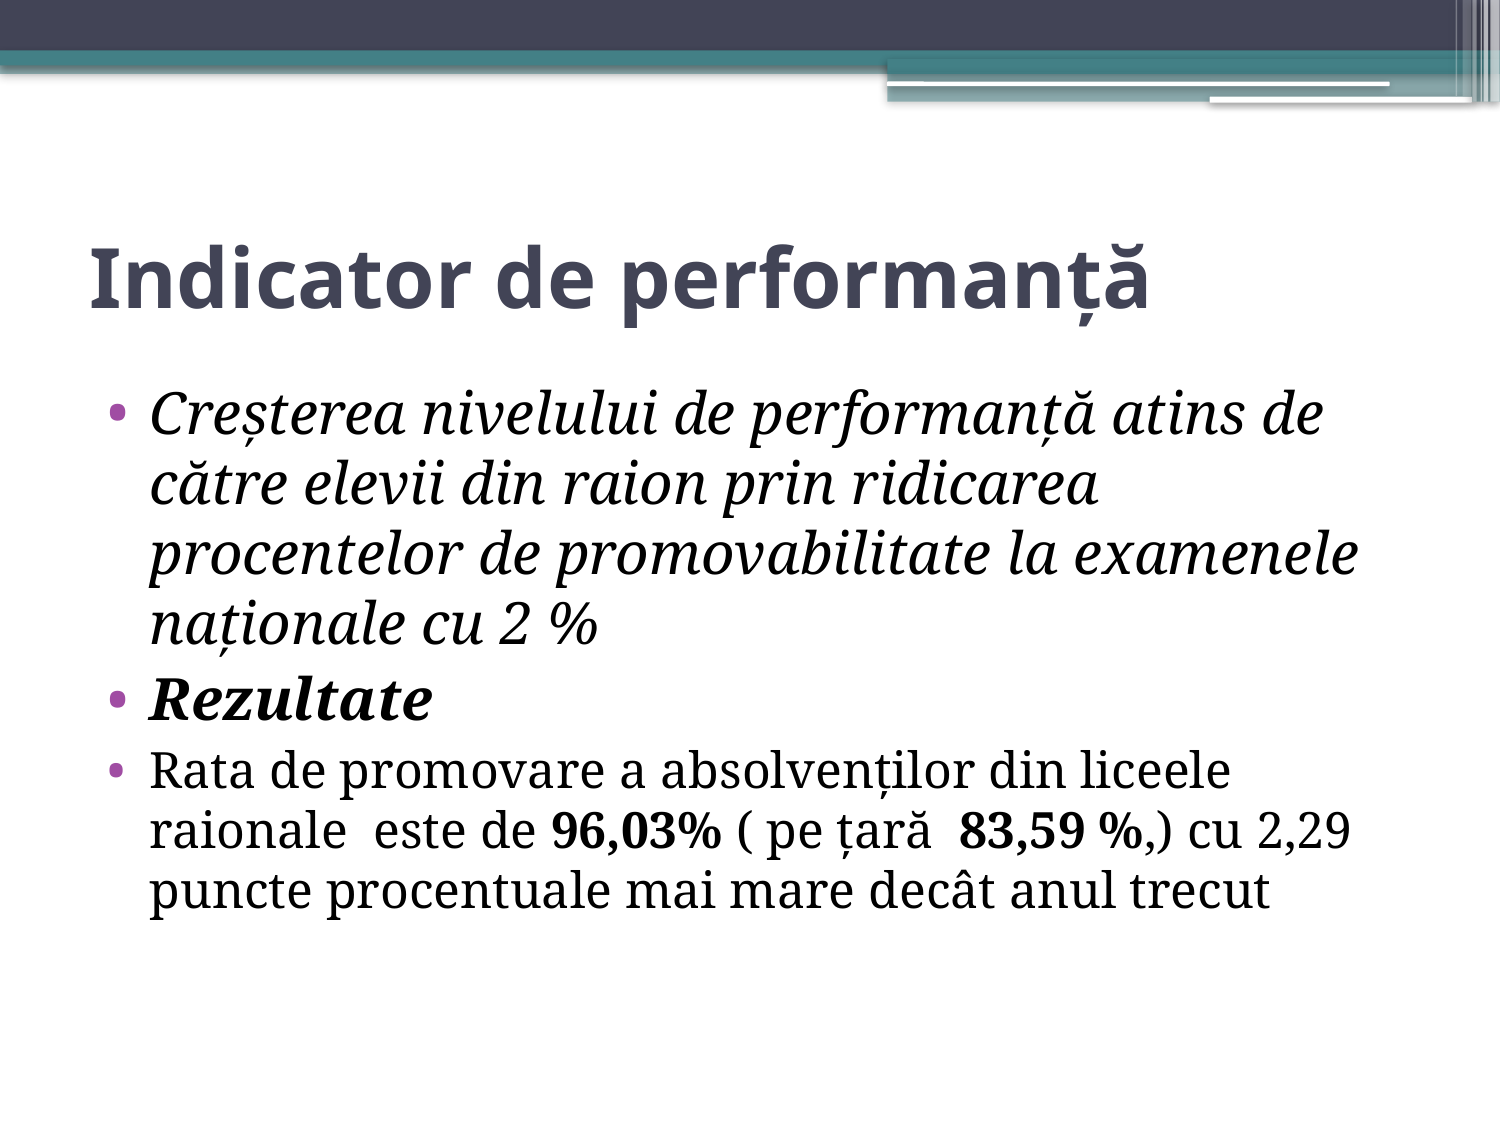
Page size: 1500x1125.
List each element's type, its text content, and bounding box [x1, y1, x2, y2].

list Creșterea nivelului de performanță atins de către elevii din raion prin ridicarea procentelor de promovabilitate la examenele naționale cu 2 % Rezultate Rata de promovare a absolvenților din liceele raionale este de 96,03% ( pe țară 83,59 %,) cu 2,29 puncte procentuale mai mare decât anul trecut [75, 368, 1425, 1079]
title Indicator de performanță [75, 187, 1425, 363]
